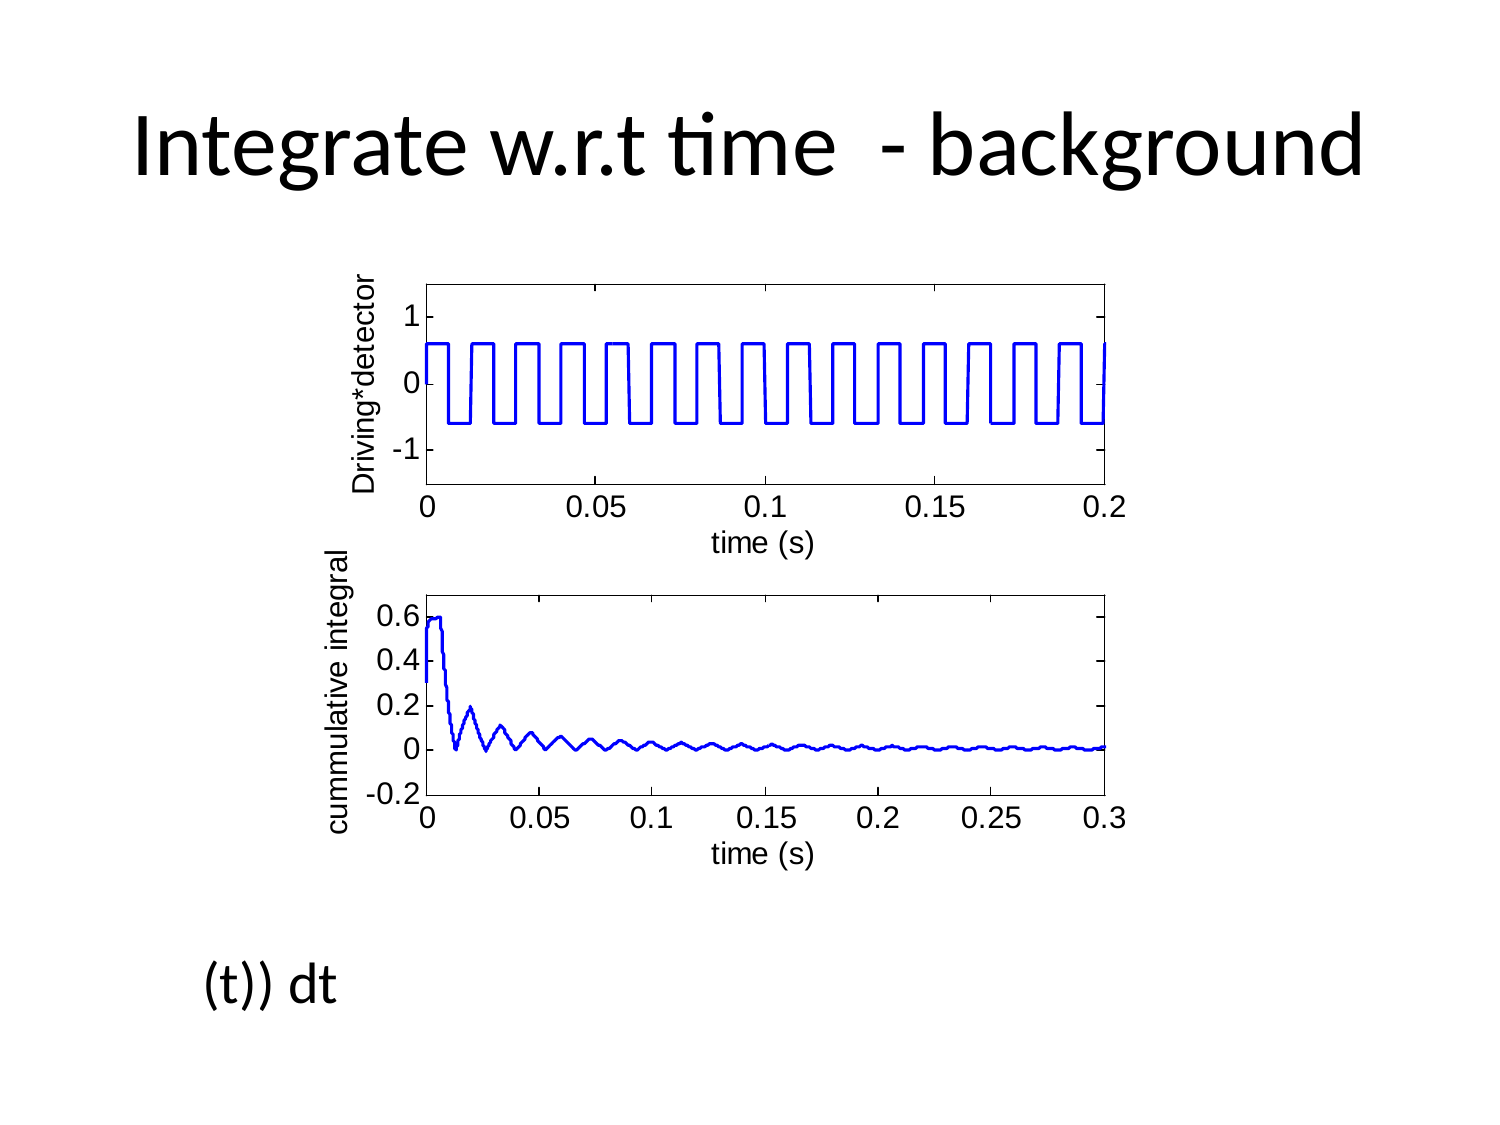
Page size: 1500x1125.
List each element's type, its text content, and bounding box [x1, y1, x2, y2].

title Integrate w.r.t time - background [75, 45, 1425, 233]
picture [312, 234, 1188, 891]
